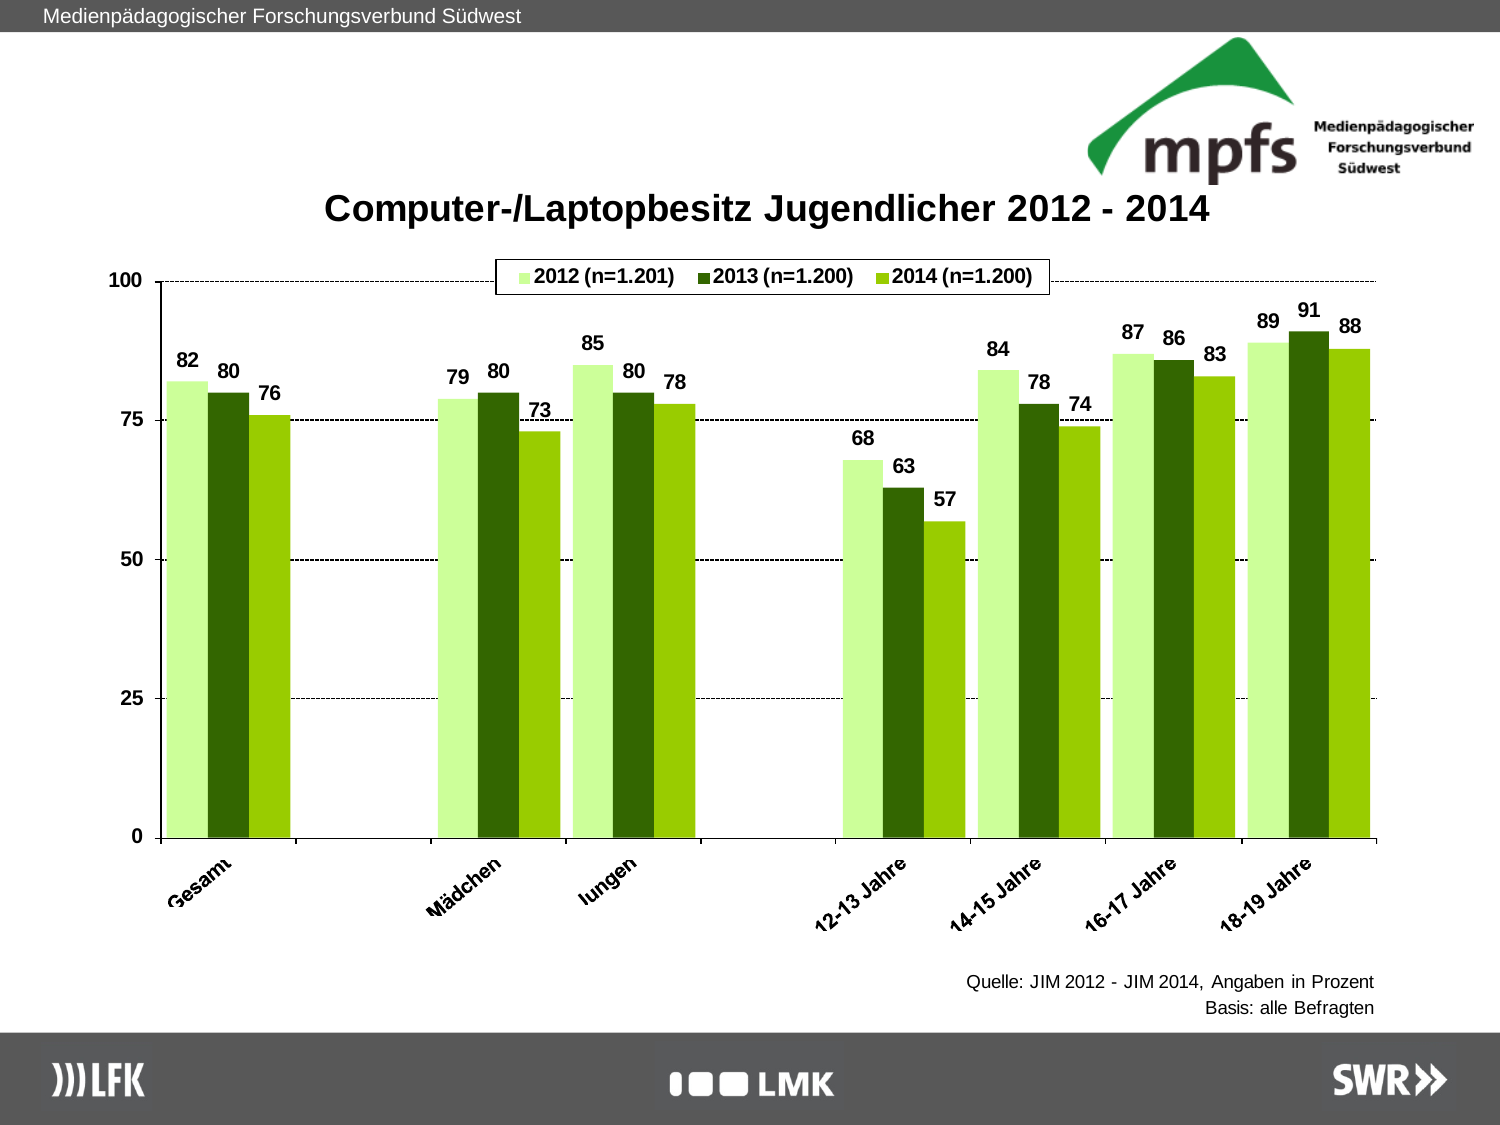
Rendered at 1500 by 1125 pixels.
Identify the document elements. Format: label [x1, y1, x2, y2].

picture [1321, 1042, 1457, 1111]
picture [654, 1041, 844, 1110]
picture [100, 172, 1406, 1027]
picture [40, 1042, 153, 1111]
